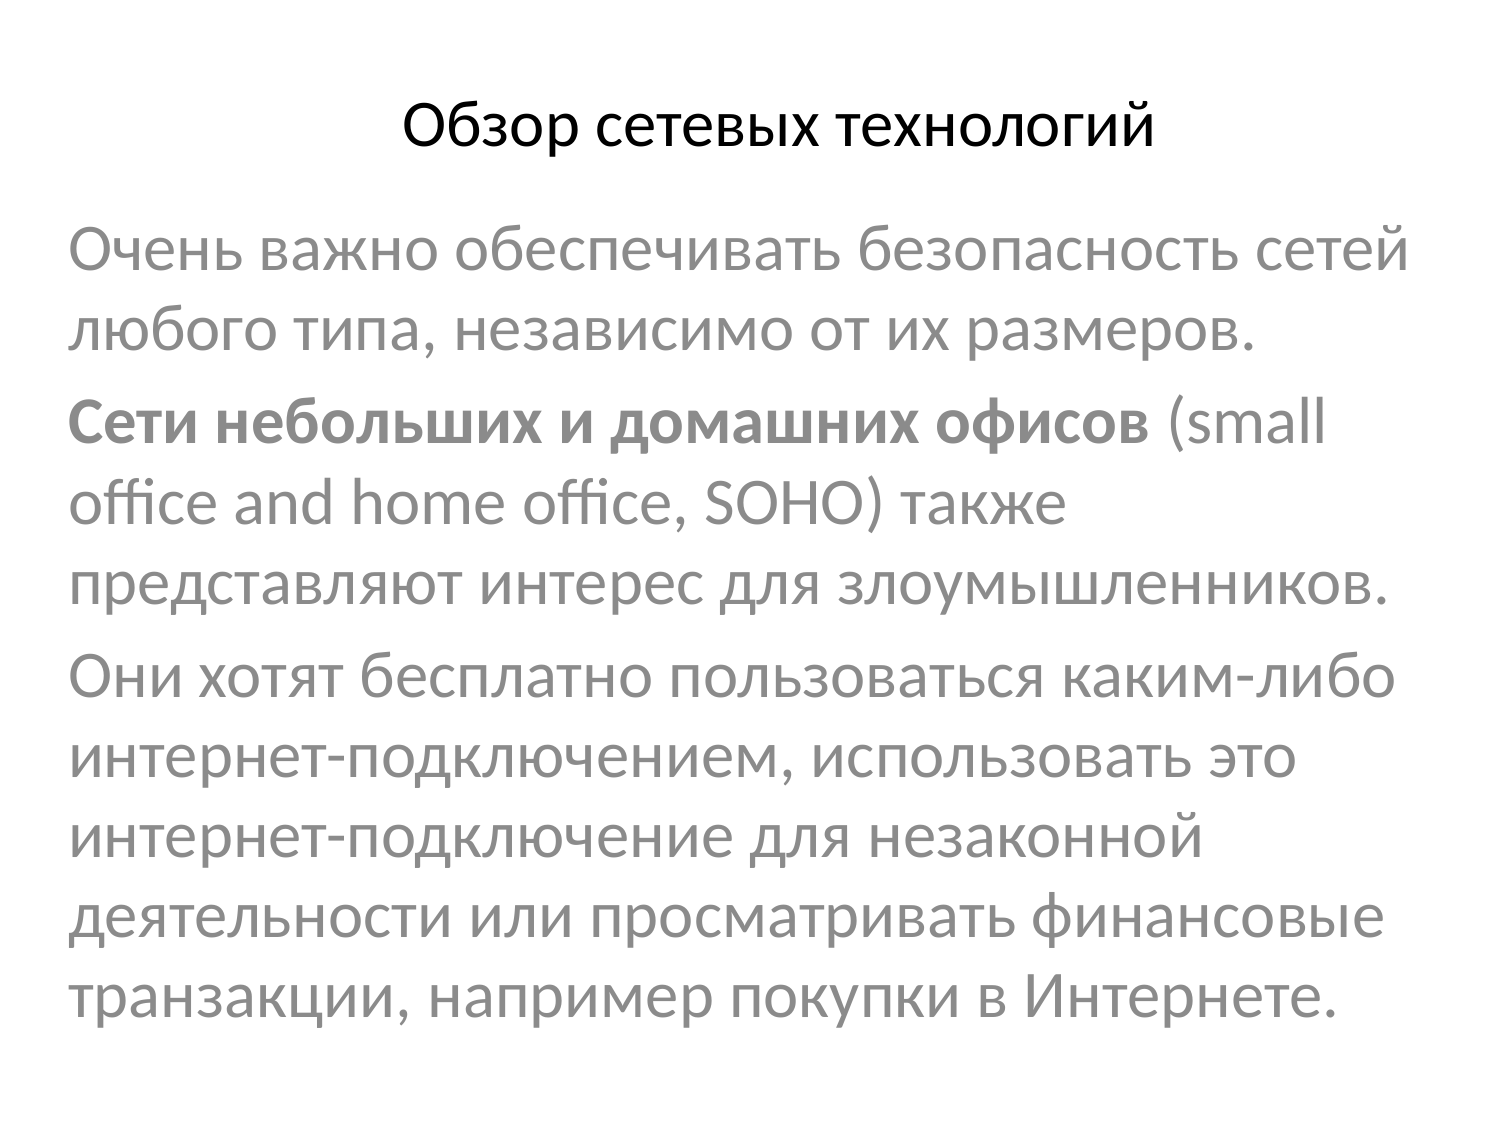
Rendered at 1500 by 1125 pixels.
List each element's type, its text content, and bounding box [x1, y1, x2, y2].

subtitle Очень важно обеспечивать безопасность сетей любого типа, независимо от их размеров. Сети небольших и домашних офисов (small office and home office, SOHO) также представляют интерес для злоумышленников. Они хотят бесплатно пользоваться каким-либо интернет-подключением, использовать это интернет-подключение для незаконной деятельности или просматривать финансовые транзакции, например покупки в Интернете. [53, 196, 1483, 1094]
title Обзор сетевых технологий [112, 42, 1447, 196]
